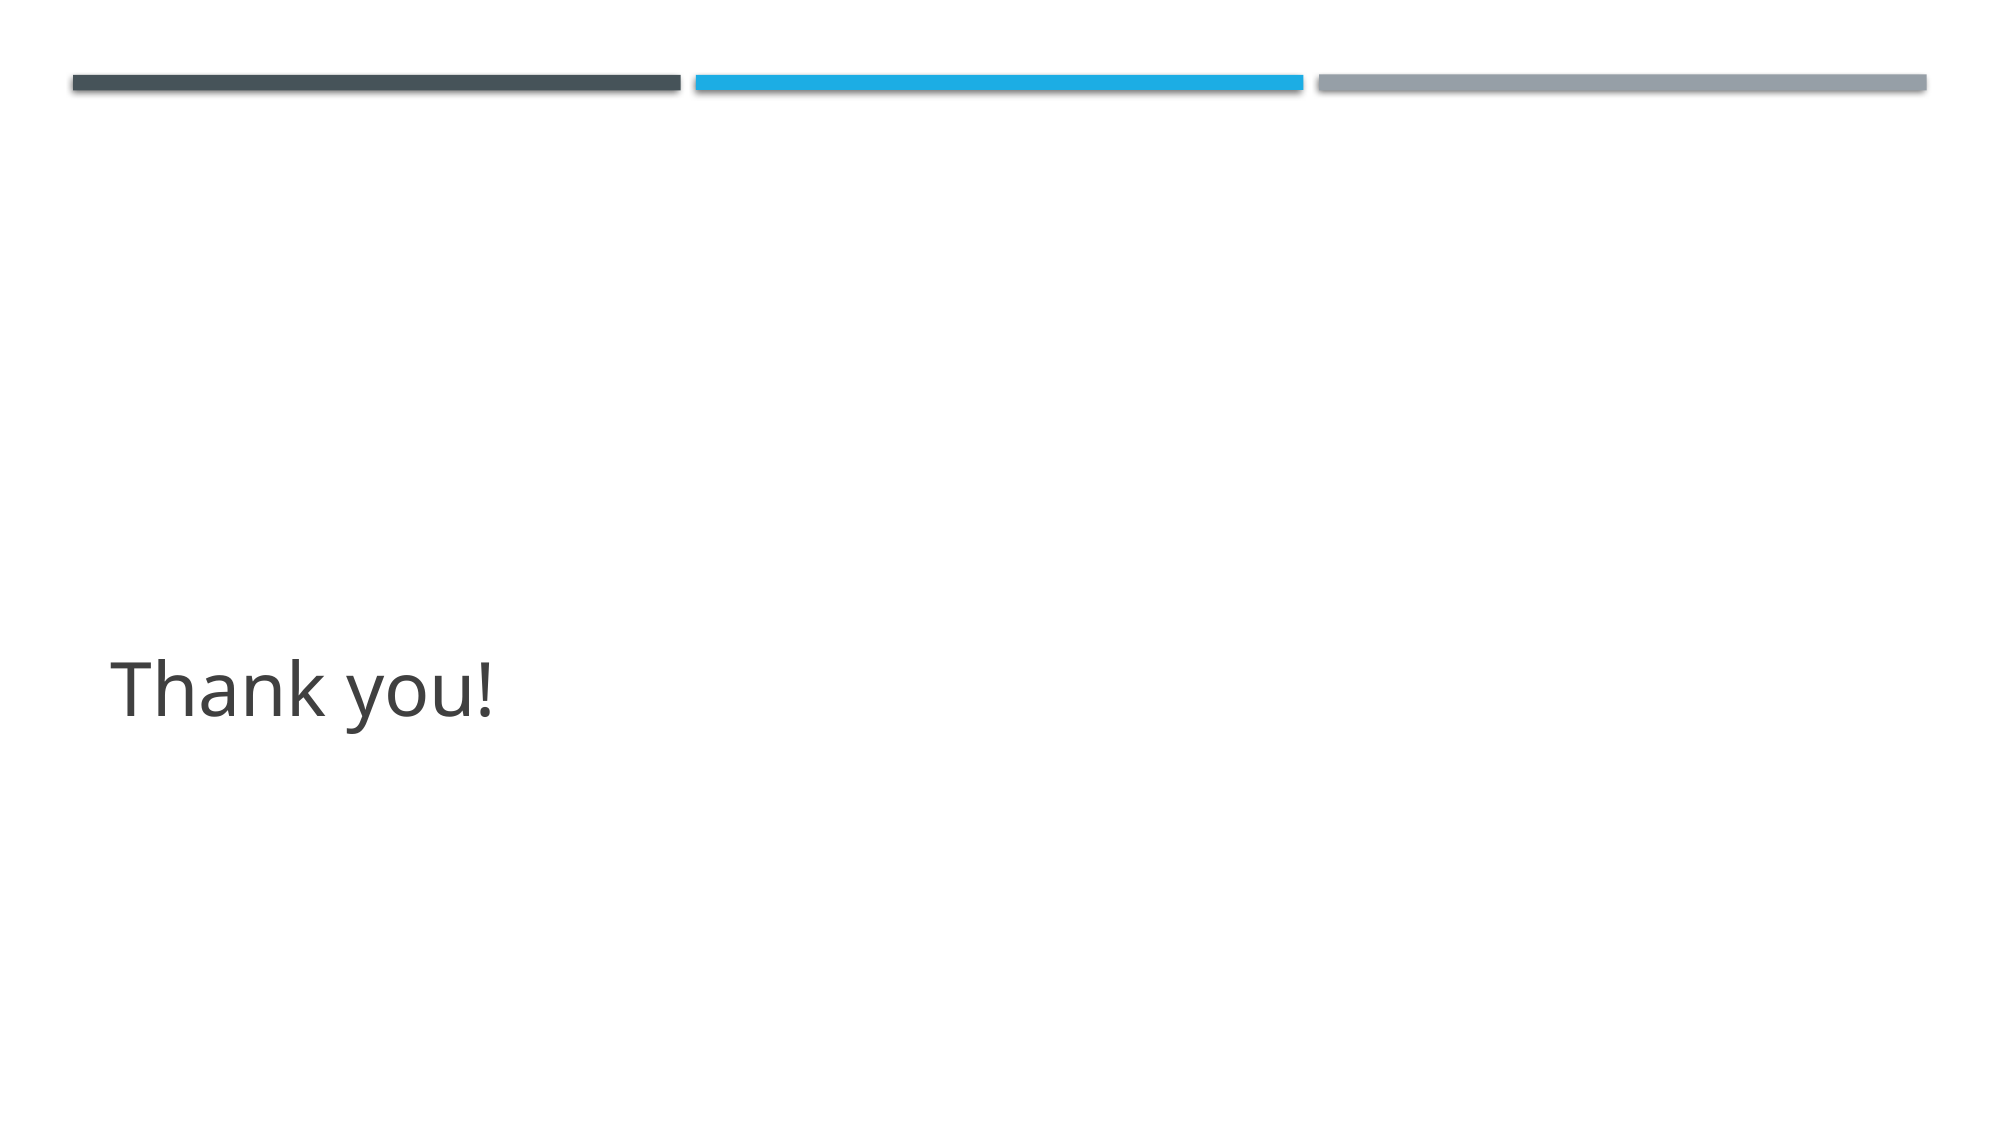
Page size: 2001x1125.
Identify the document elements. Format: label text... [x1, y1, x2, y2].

list Thank you! [95, 383, 1905, 981]
